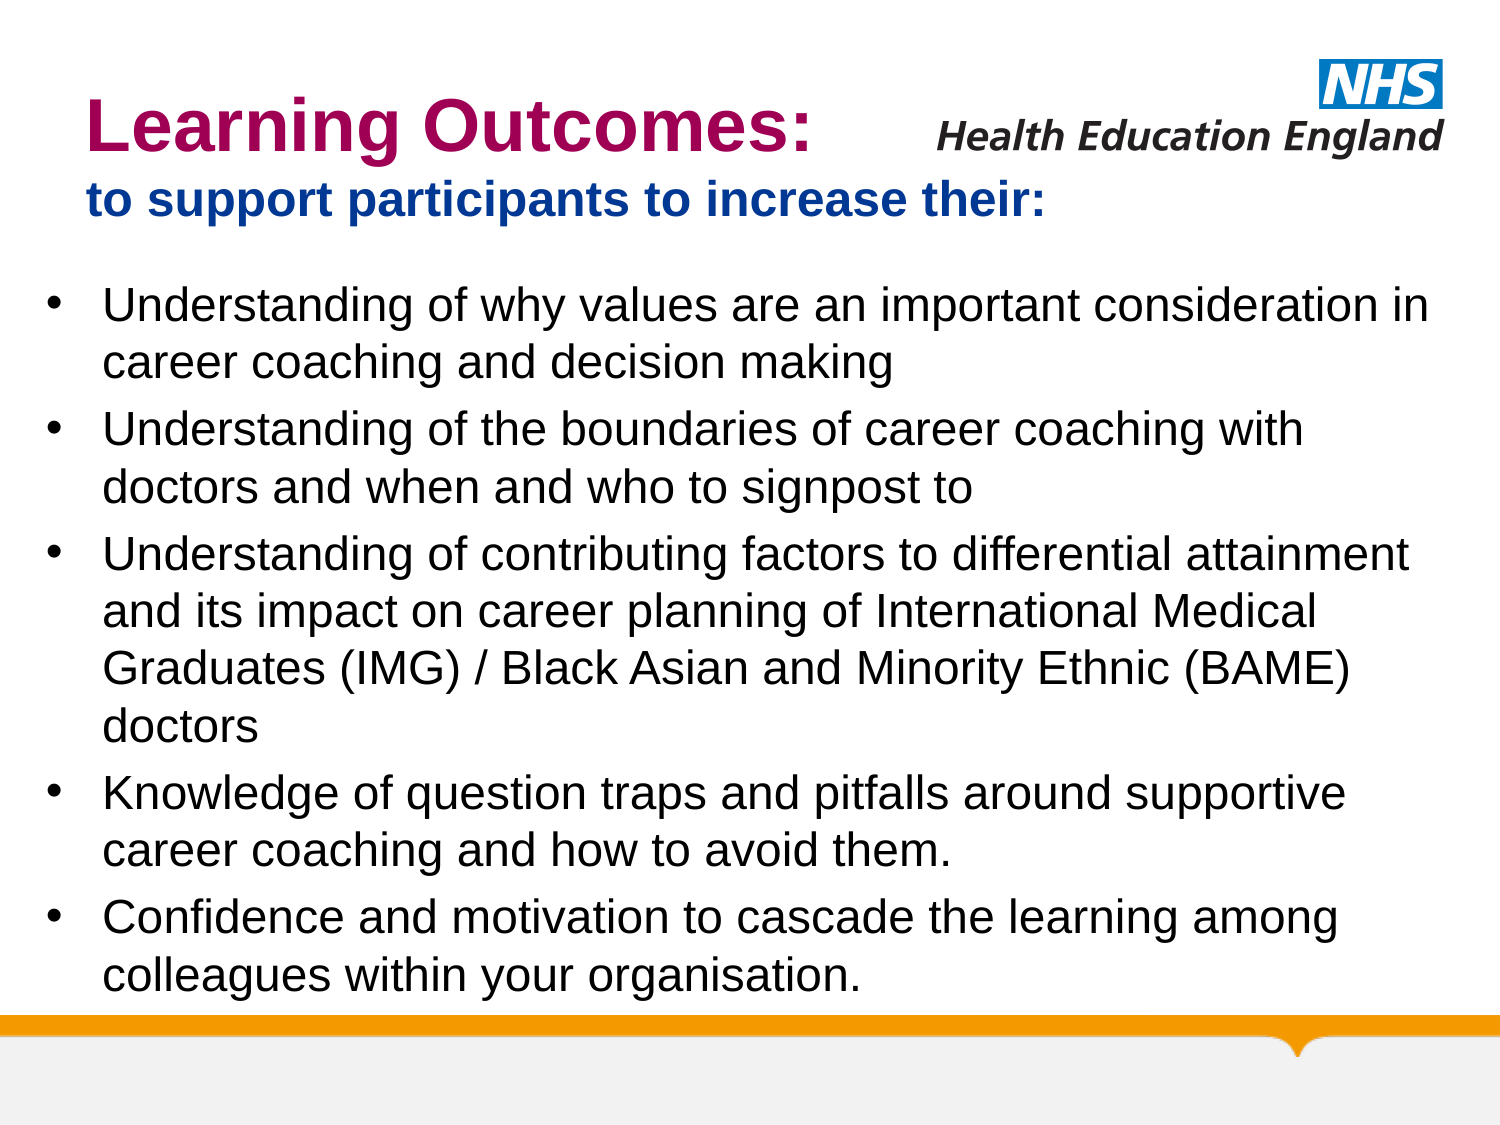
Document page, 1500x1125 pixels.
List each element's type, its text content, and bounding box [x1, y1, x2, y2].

title Learning Outcomes: to support participants to increase their: [71, 69, 1429, 238]
picture [936, 59, 1445, 160]
list Understanding of why values are an important consideration in career coaching and decision making Understanding of the boundaries of career coaching with doctors and when and who to signpost to Understanding of contributing factors to differential attainment and its impact on career planning of International Medical Graduates (IMG) / Black Asian and Minority Ethnic (BAME) doctors Knowledge of question traps and pitfalls around supportive career coaching and how to avoid them. Confidence and motivation to cascade the learning among colleagues within your organisation. [31, 265, 1469, 1125]
